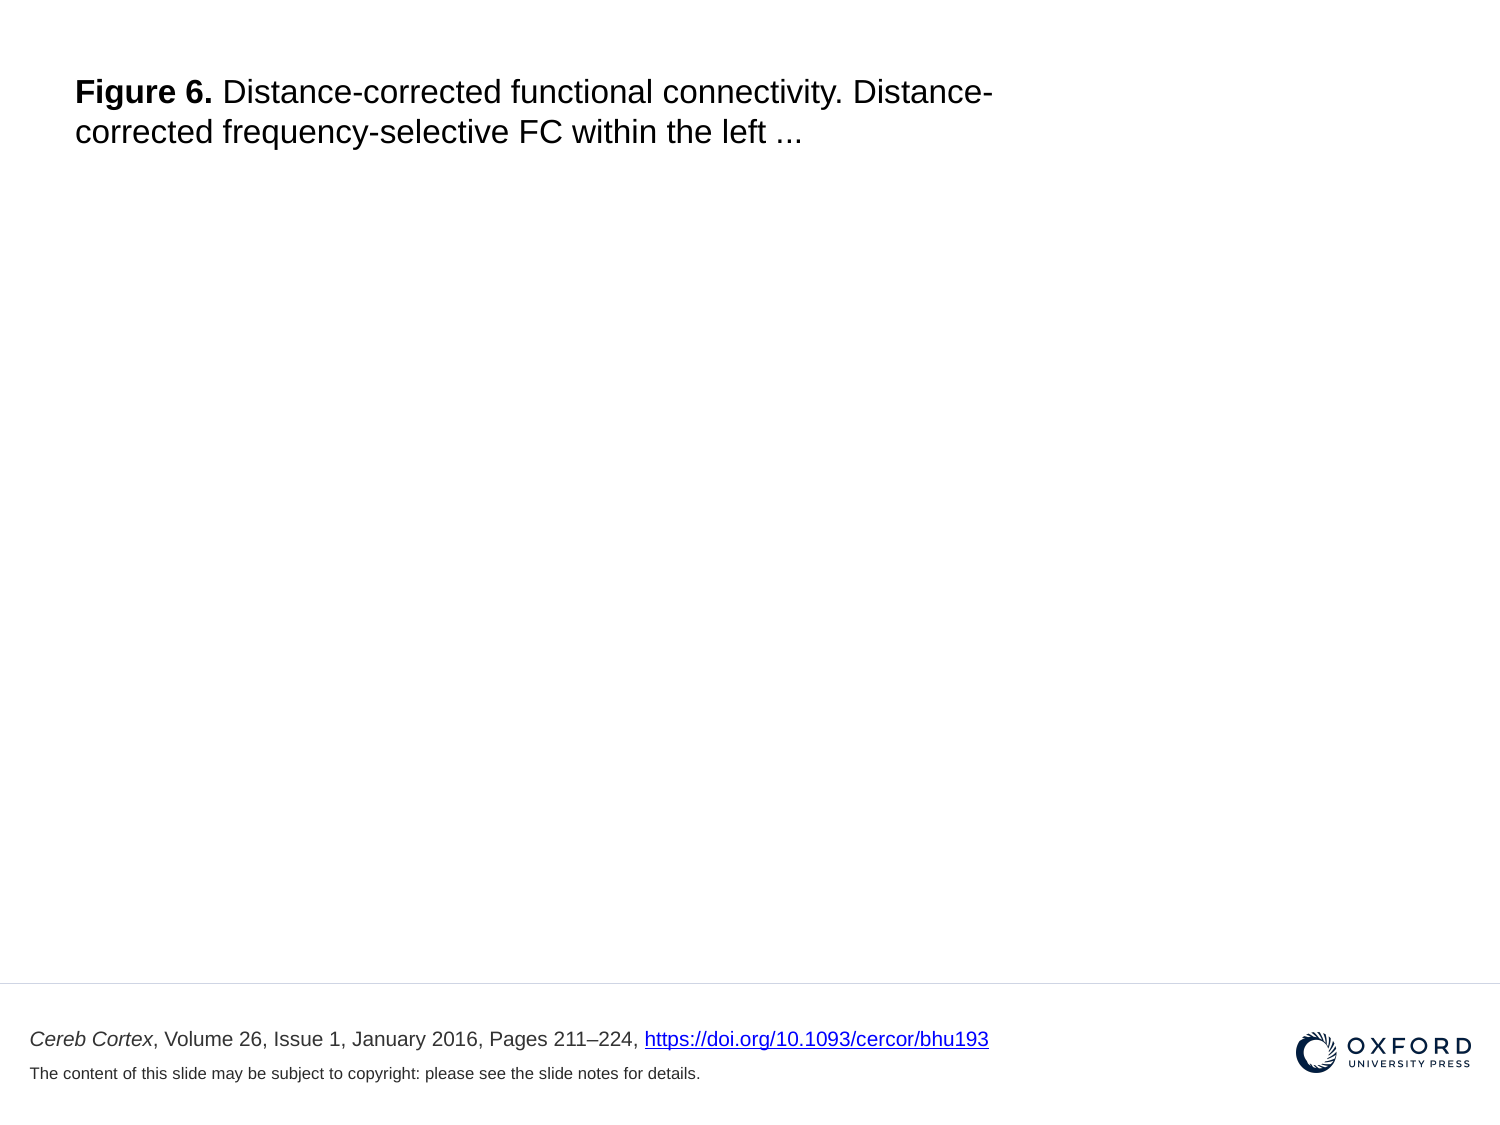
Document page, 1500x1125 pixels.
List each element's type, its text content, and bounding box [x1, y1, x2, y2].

picture [1296, 1032, 1471, 1073]
footer Cereb Cortex, Volume 26, Issue 1, January 2016, Pages 211–224, https://doi.org/10.1093/cercor/bhu193 The content of this slide may be subject to copyright: please see the slide notes for details. [0, 983, 1260, 1125]
title Figure 6. Distance-corrected functional connectivity. Distance-corrected frequency-selective FC within the left ... [75, 69, 1078, 171]
